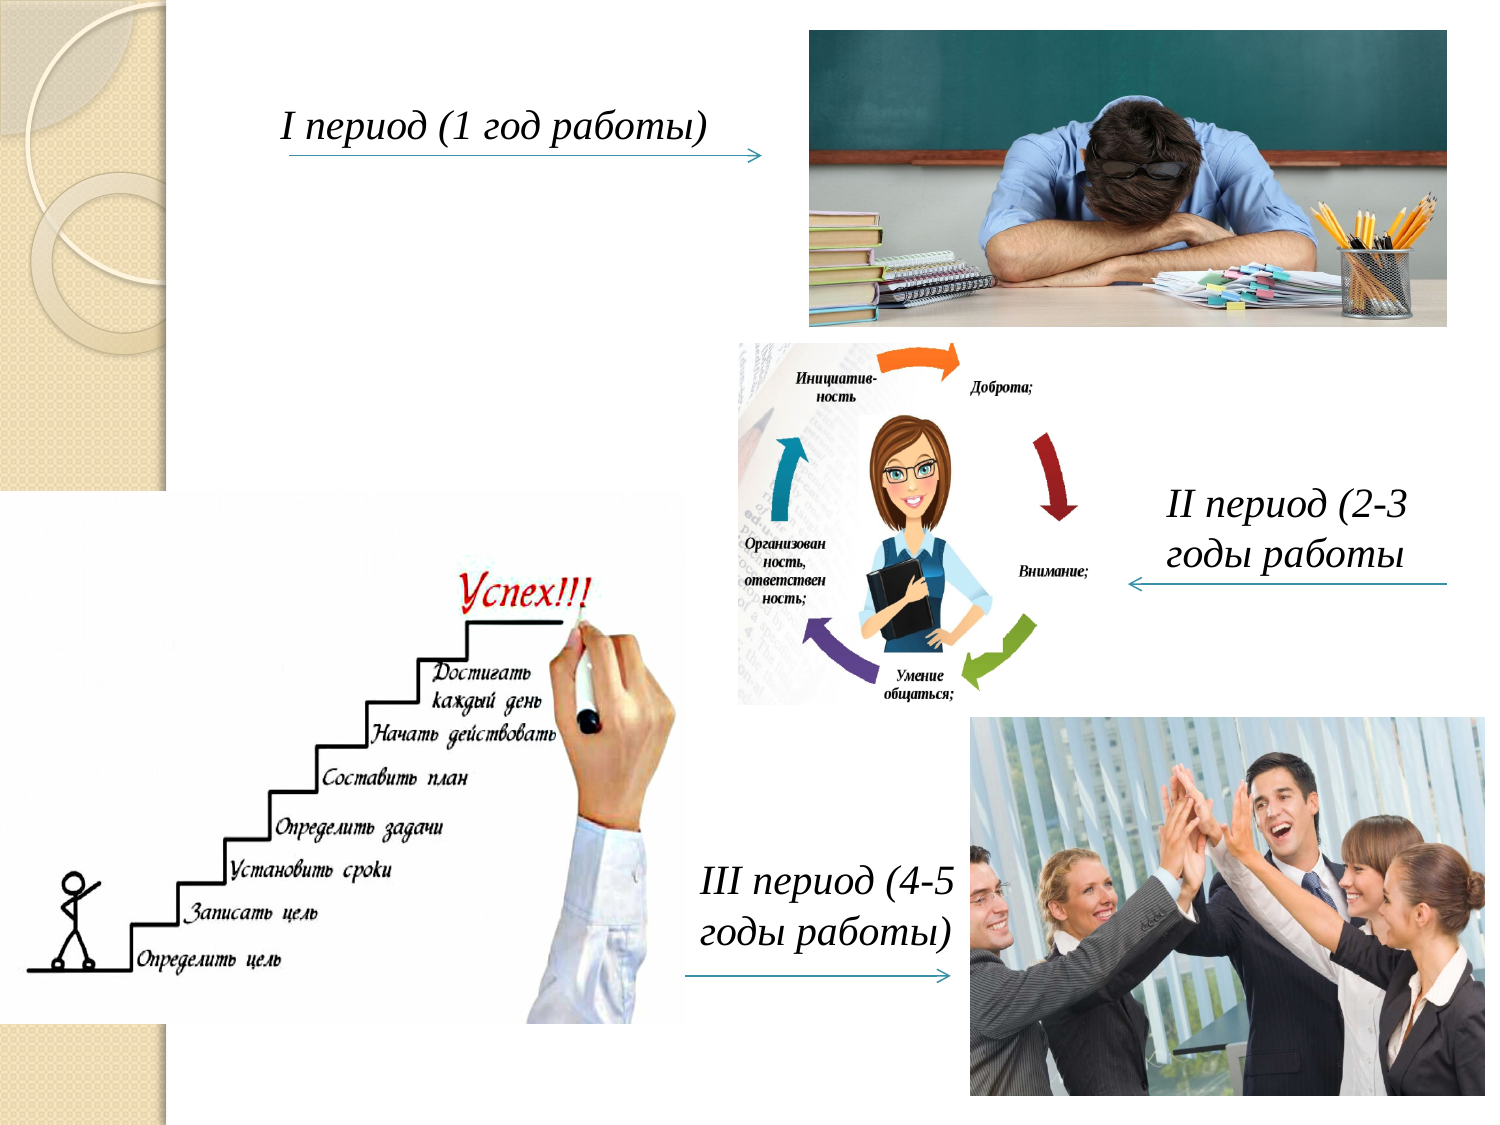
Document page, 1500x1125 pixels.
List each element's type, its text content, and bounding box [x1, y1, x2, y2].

text_box III период (4-5 годы работы) [692, 845, 963, 961]
text_box II период (2-3 годы работы [1151, 467, 1483, 583]
picture [0, 491, 686, 1024]
picture [970, 717, 1485, 1097]
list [808, 30, 1448, 327]
text_box I период (1 год работы) [265, 90, 762, 155]
picture [737, 343, 1093, 705]
